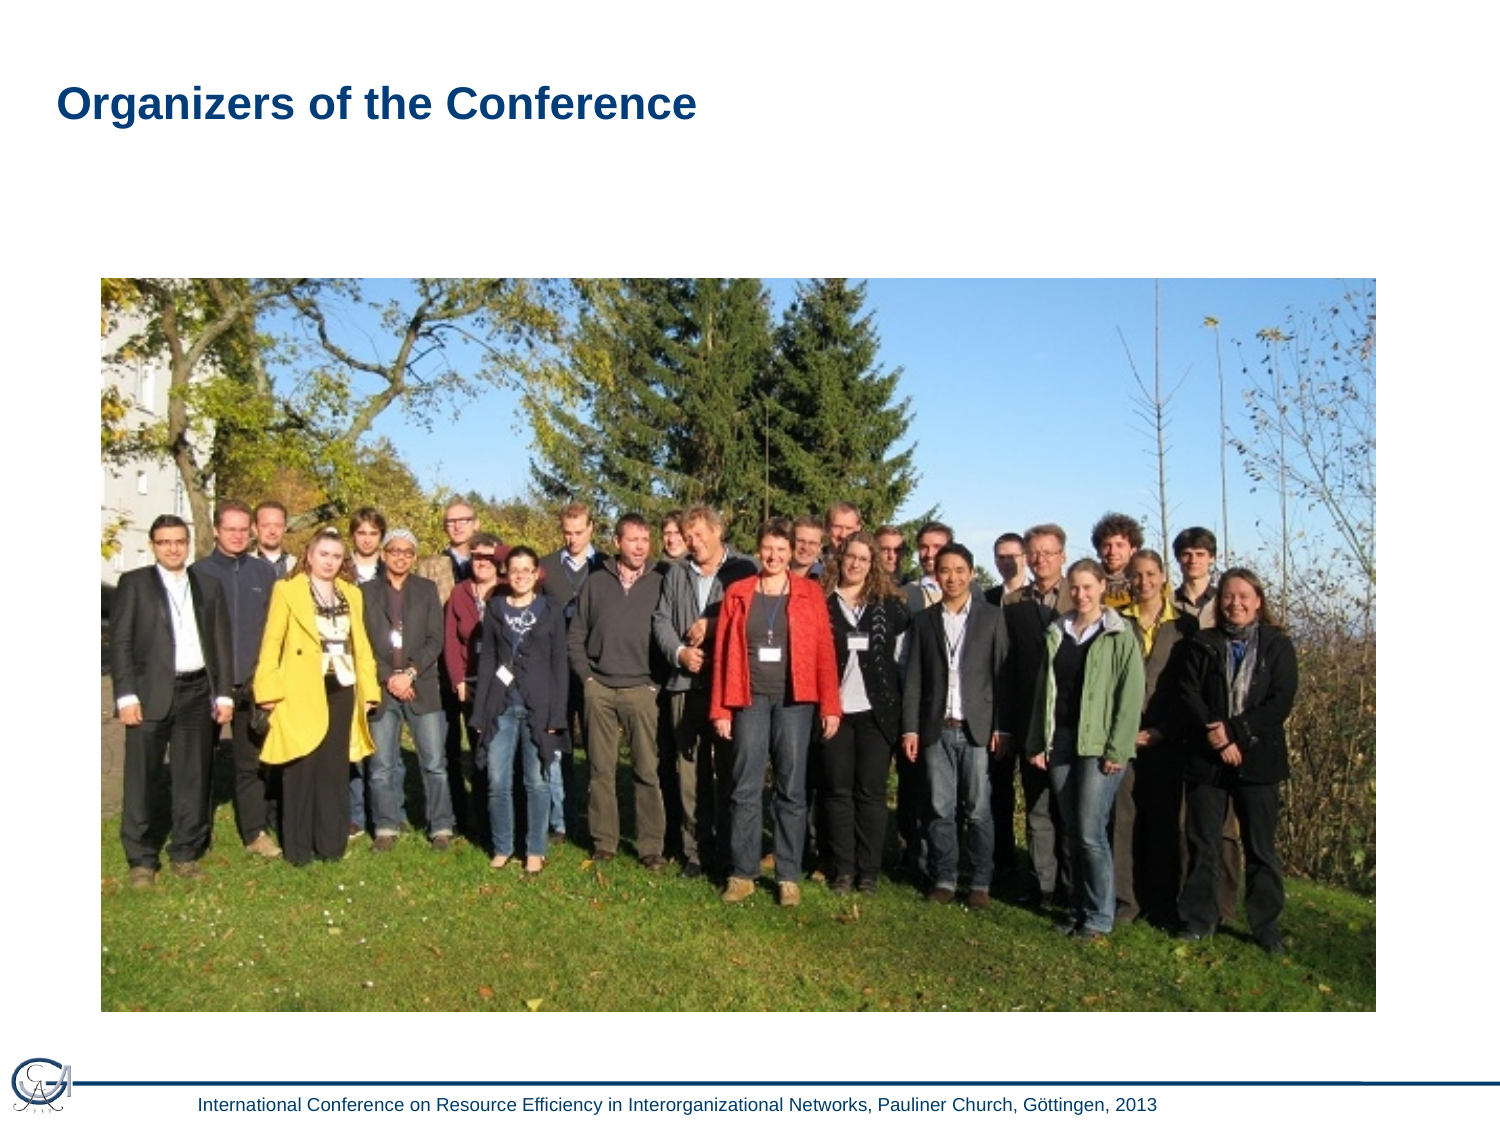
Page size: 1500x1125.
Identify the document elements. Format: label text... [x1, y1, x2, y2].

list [100, 278, 1377, 1012]
title Organizers of the Conference [41, 66, 1459, 233]
picture [3, 1057, 75, 1116]
